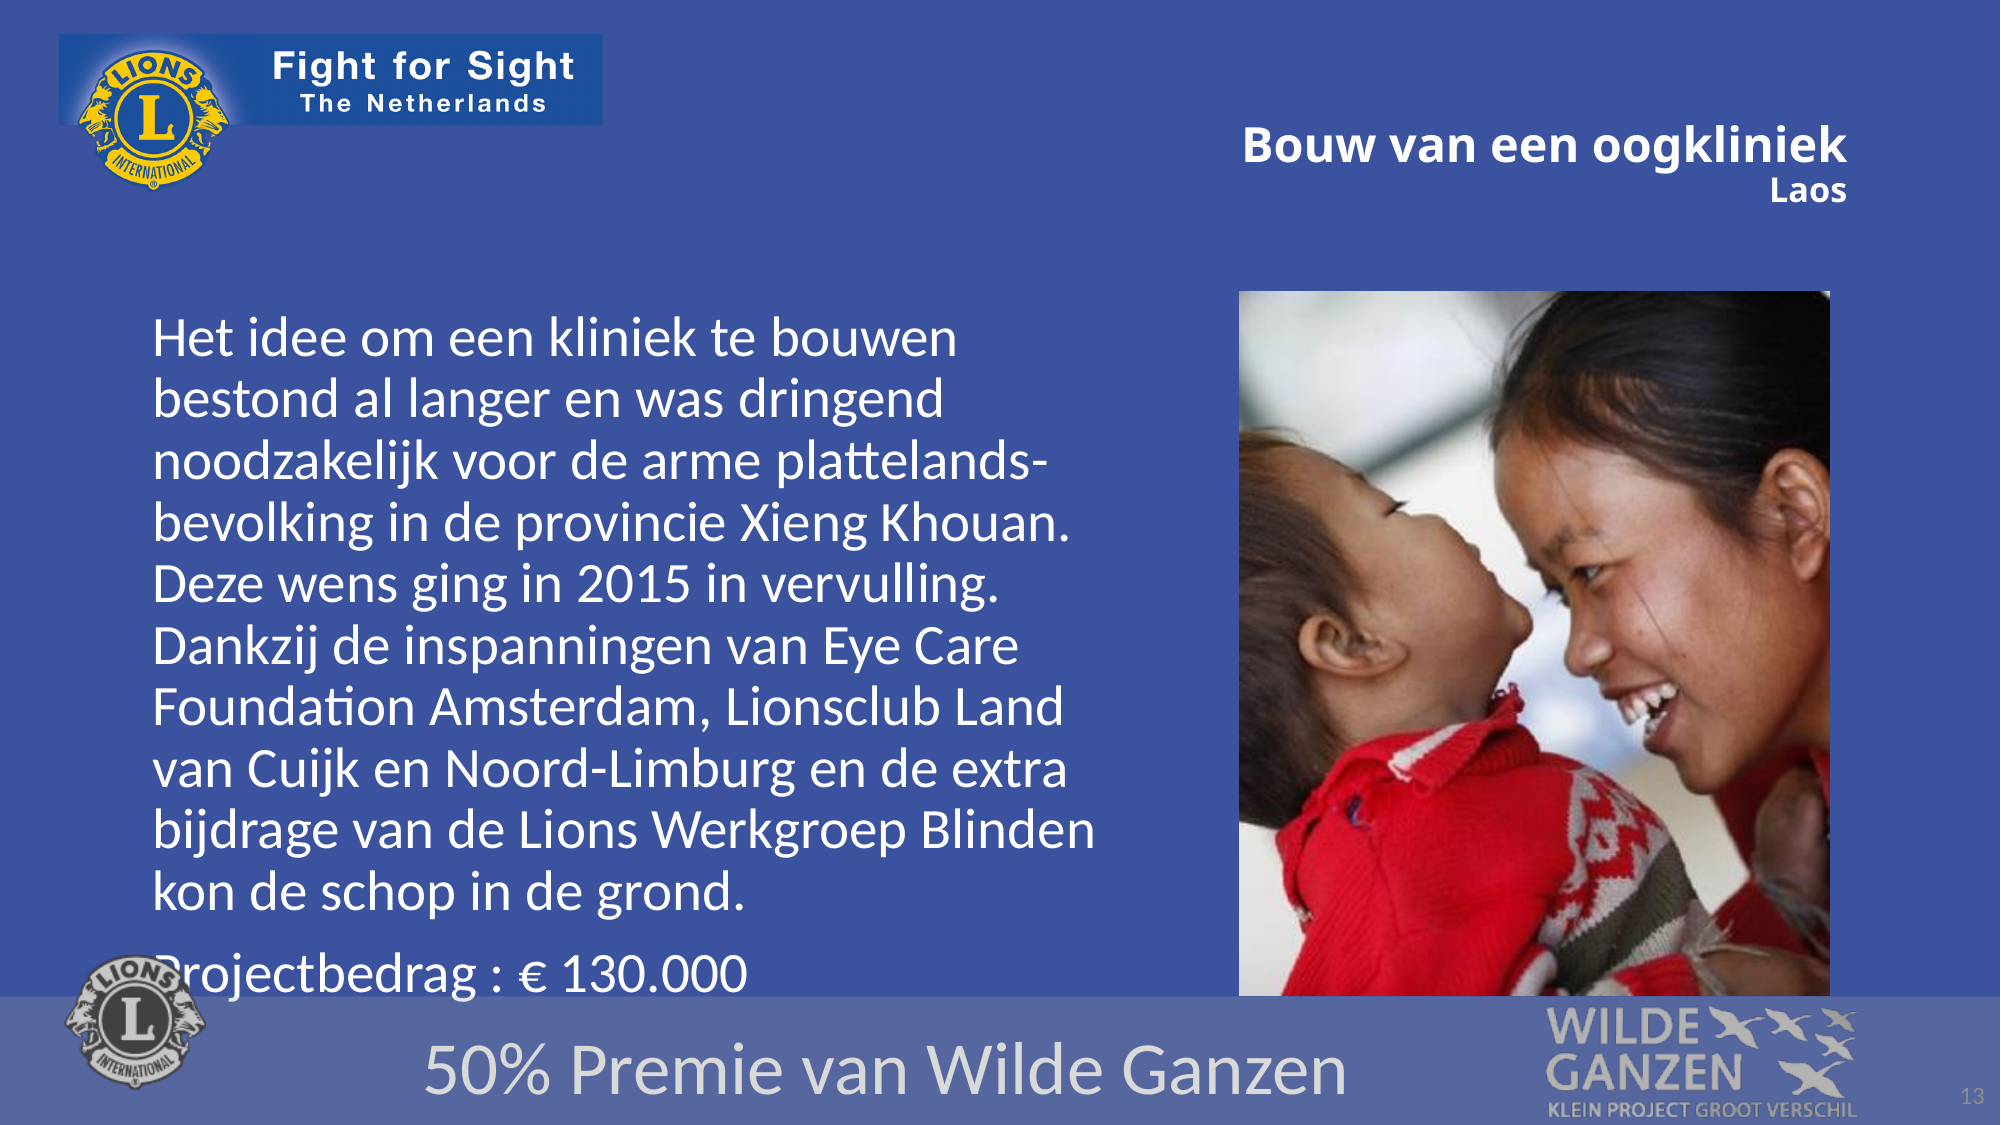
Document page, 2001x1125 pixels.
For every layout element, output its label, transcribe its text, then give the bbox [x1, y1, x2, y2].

picture [1239, 289, 1830, 954]
title Bouw van een oogkliniek Laos [137, 59, 1863, 278]
picture [54, 34, 607, 198]
list Het idee om een kliniek te bouwen bestond al langer en was dringend noodzakelijk voor de arme plattelands-bevolking in de provincie Xieng Khouan. Deze wens ging in 2015 in vervulling. Dankzij de inspanningen van Eye Care Foundation Amsterdam, Lionsclub Land van Cuijk en Noord-Limburg en de extra bijdrage van de Lions Werkgroep Blinden kon de schop in de grond. Projectbedrag : € 130.000 [137, 299, 1142, 954]
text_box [0, 954, 2000, 1125]
